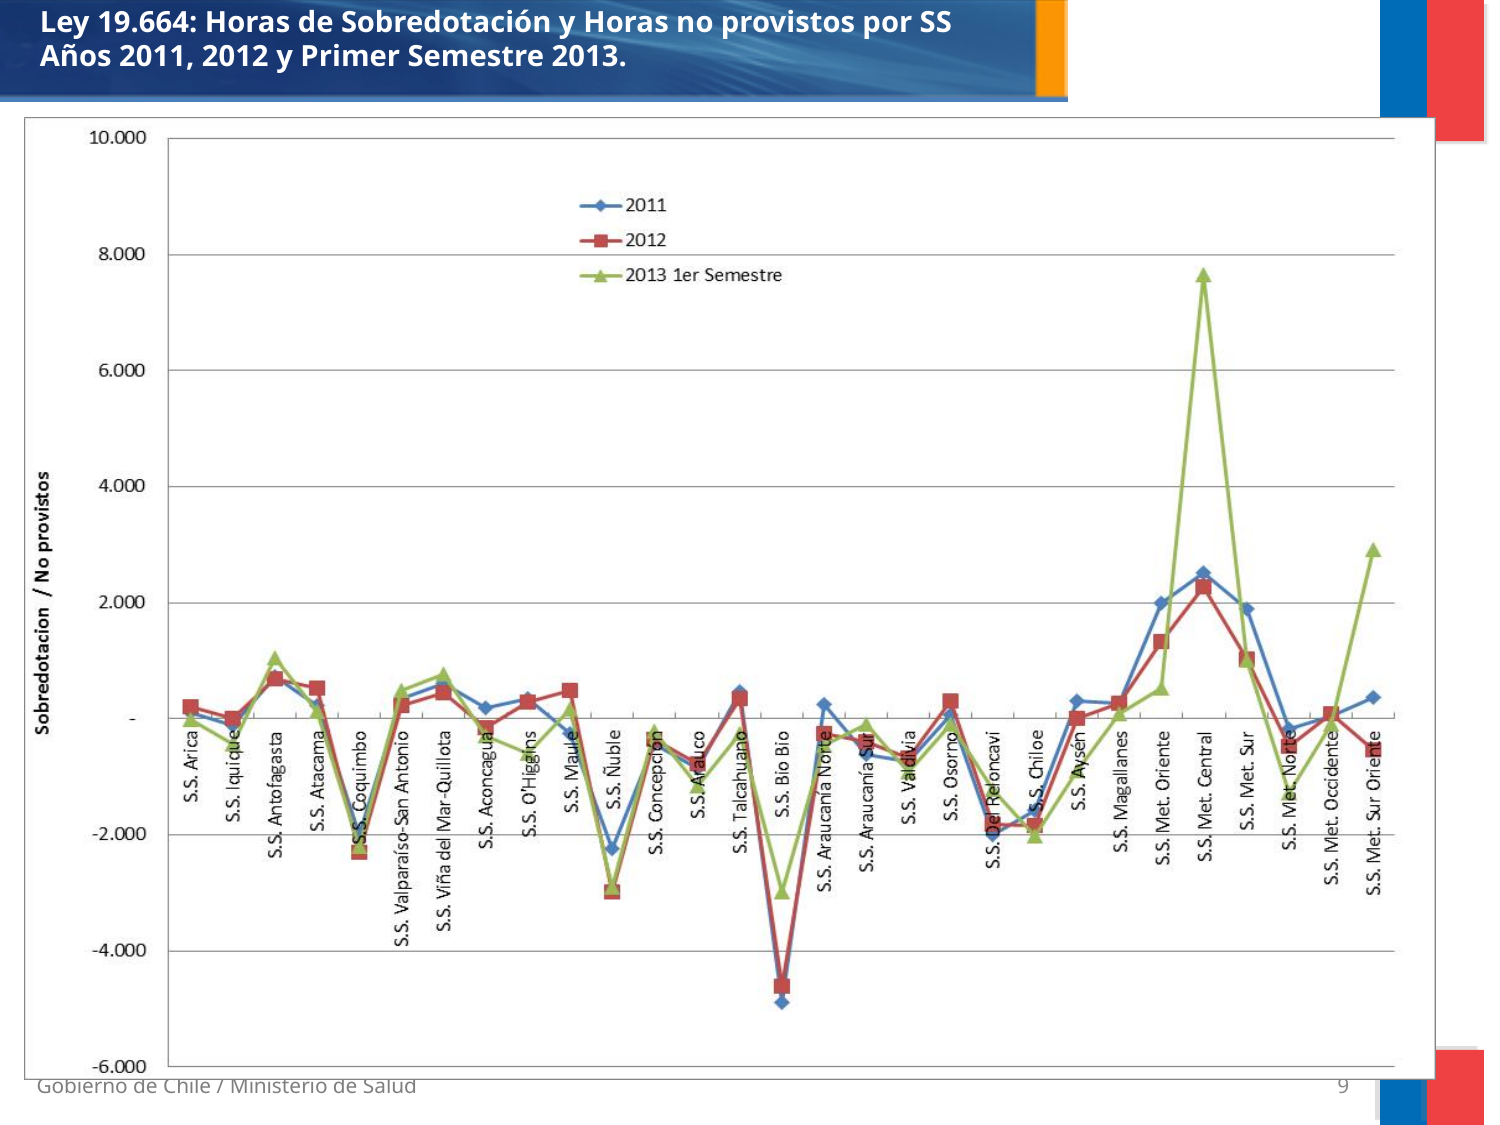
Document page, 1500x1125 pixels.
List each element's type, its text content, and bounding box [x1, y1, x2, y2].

picture [0, 0, 1068, 102]
slide_number 9 [1014, 1086, 1365, 1103]
picture [24, 116, 1436, 1080]
text_box Ley 19.664: Horas de Sobredotación y Horas no provistos por SS Años 2011, 2012 y Primer Semestre 2013. [24, 0, 1015, 94]
